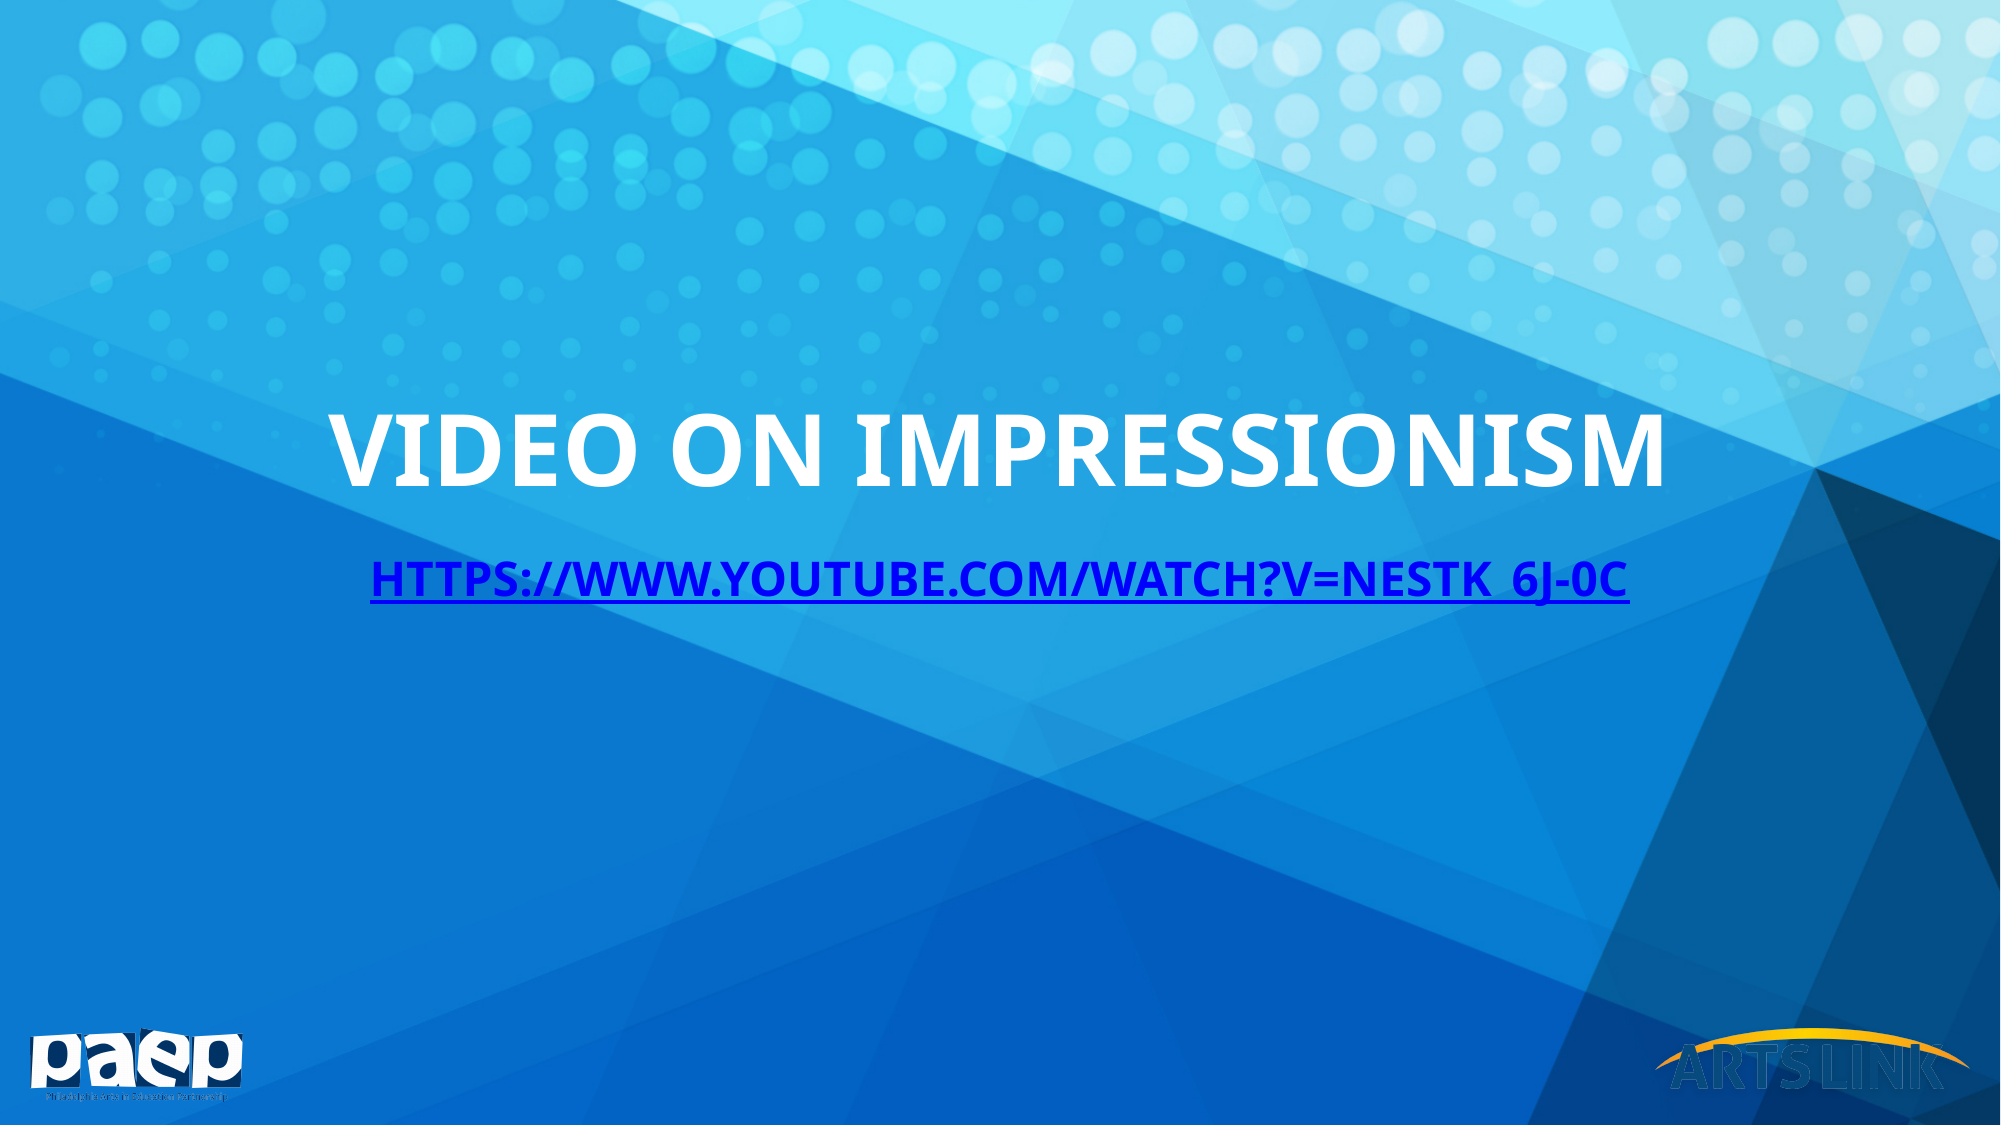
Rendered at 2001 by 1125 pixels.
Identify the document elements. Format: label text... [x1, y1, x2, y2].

text_box https://www.youtube.com/watch?v=nesTk_6j-0c [137, 470, 1863, 688]
title Video on Impressionism [136, 344, 1863, 563]
picture [0, 0, 2001, 1125]
